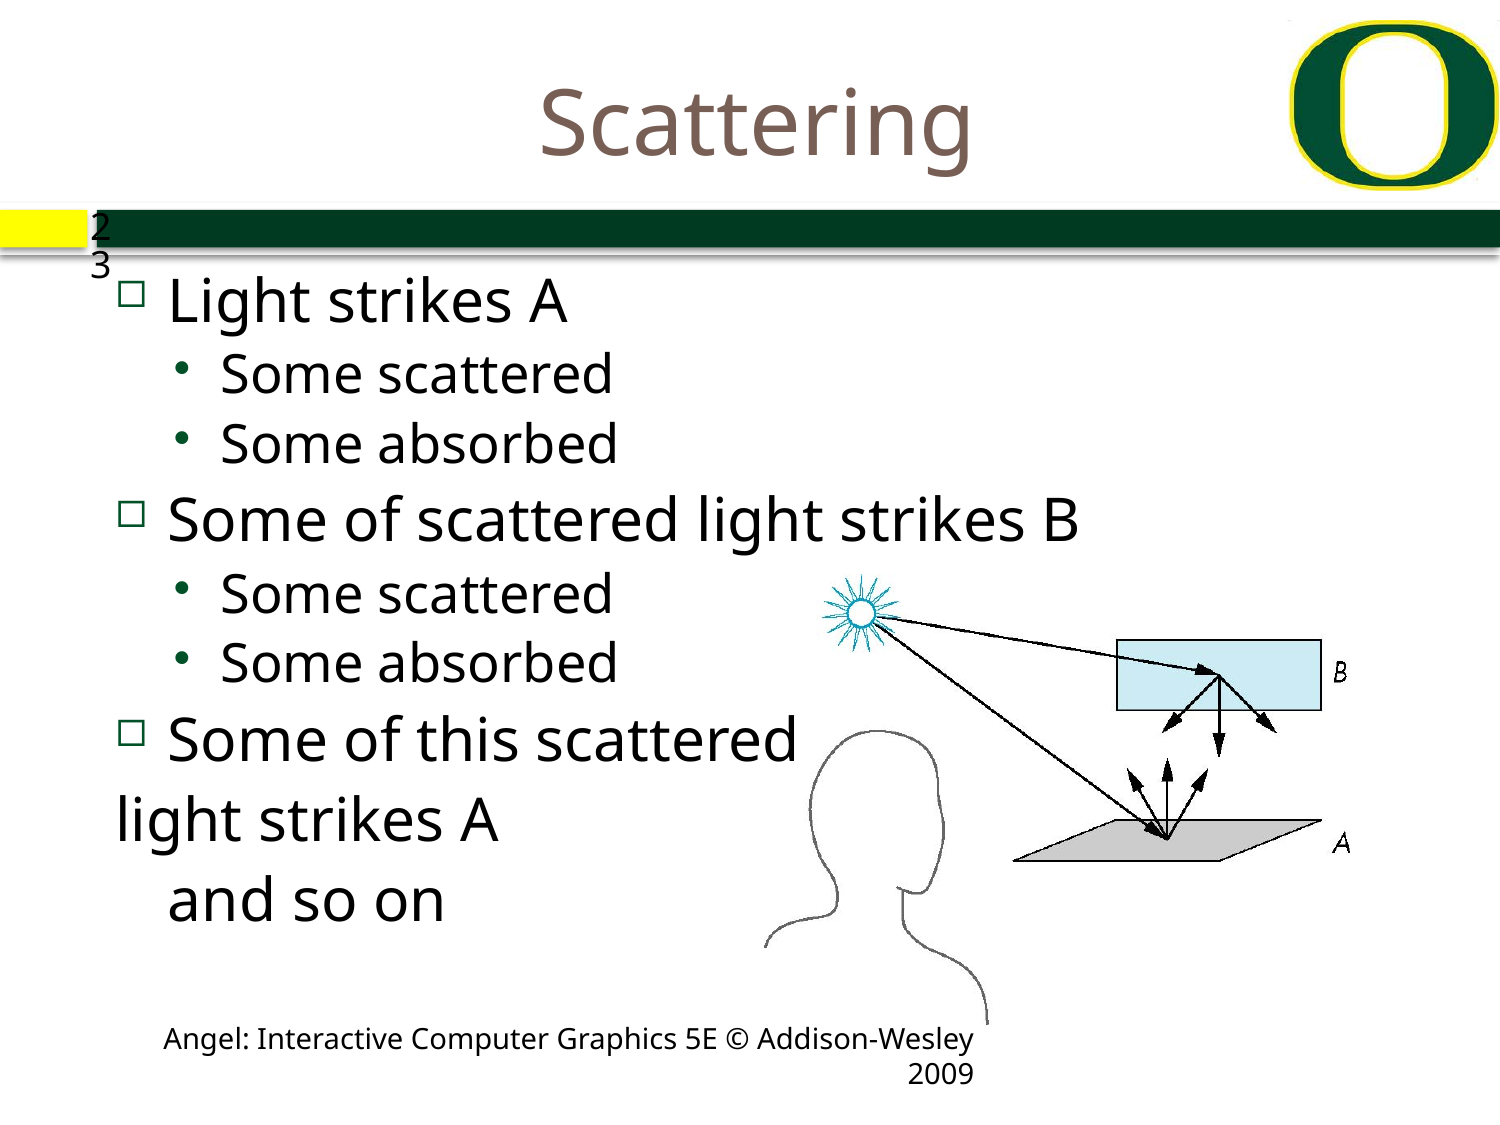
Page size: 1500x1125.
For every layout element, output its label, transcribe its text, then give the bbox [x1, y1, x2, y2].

footer Angel: Interactive Computer Graphics 5E © Addison-Wesley 2009 [99, 1025, 990, 1085]
picture [764, 574, 1351, 1025]
list Light strikes A Some scattered Some absorbed Some of scattered light strikes B Some scattered Some absorbed Some of this scattered light strikes A and so on [100, 262, 1438, 1005]
picture [1287, 20, 1500, 191]
slide_number 23 [0, 208, 88, 249]
title Scattering [100, 37, 1438, 200]
